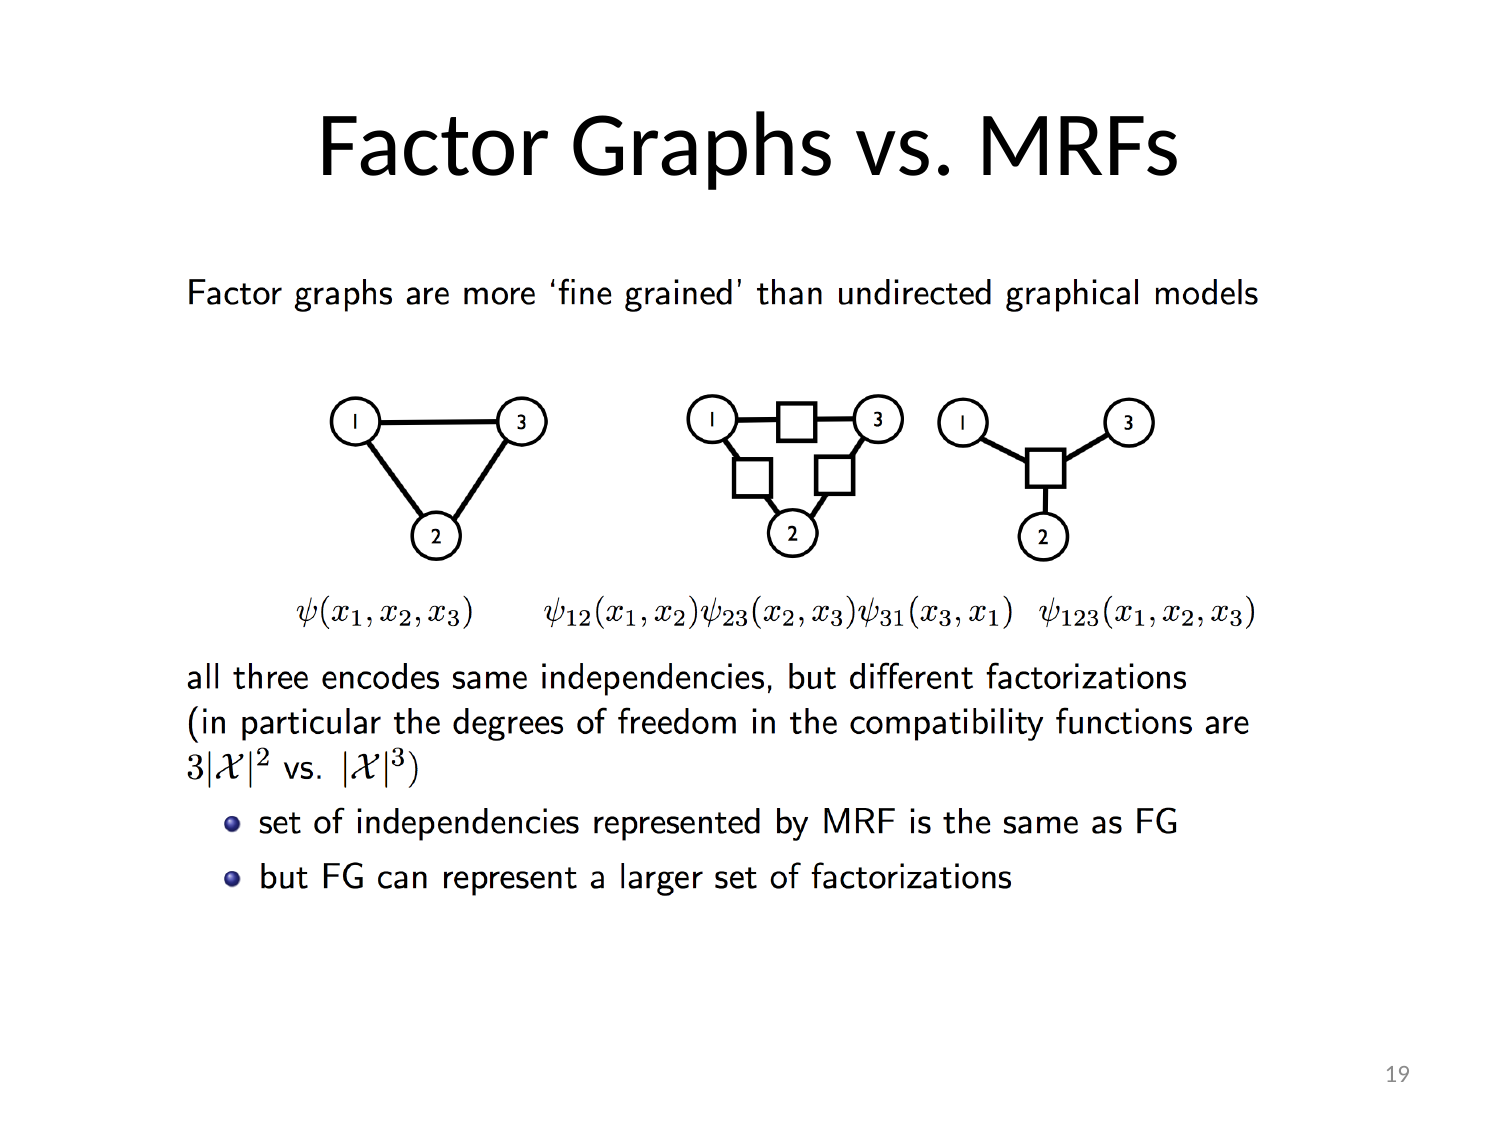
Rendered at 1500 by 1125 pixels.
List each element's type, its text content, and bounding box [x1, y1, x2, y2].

title Factor Graphs vs. MRFs [75, 45, 1425, 233]
slide_number 19 [1074, 1042, 1425, 1103]
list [154, 196, 1346, 1012]
